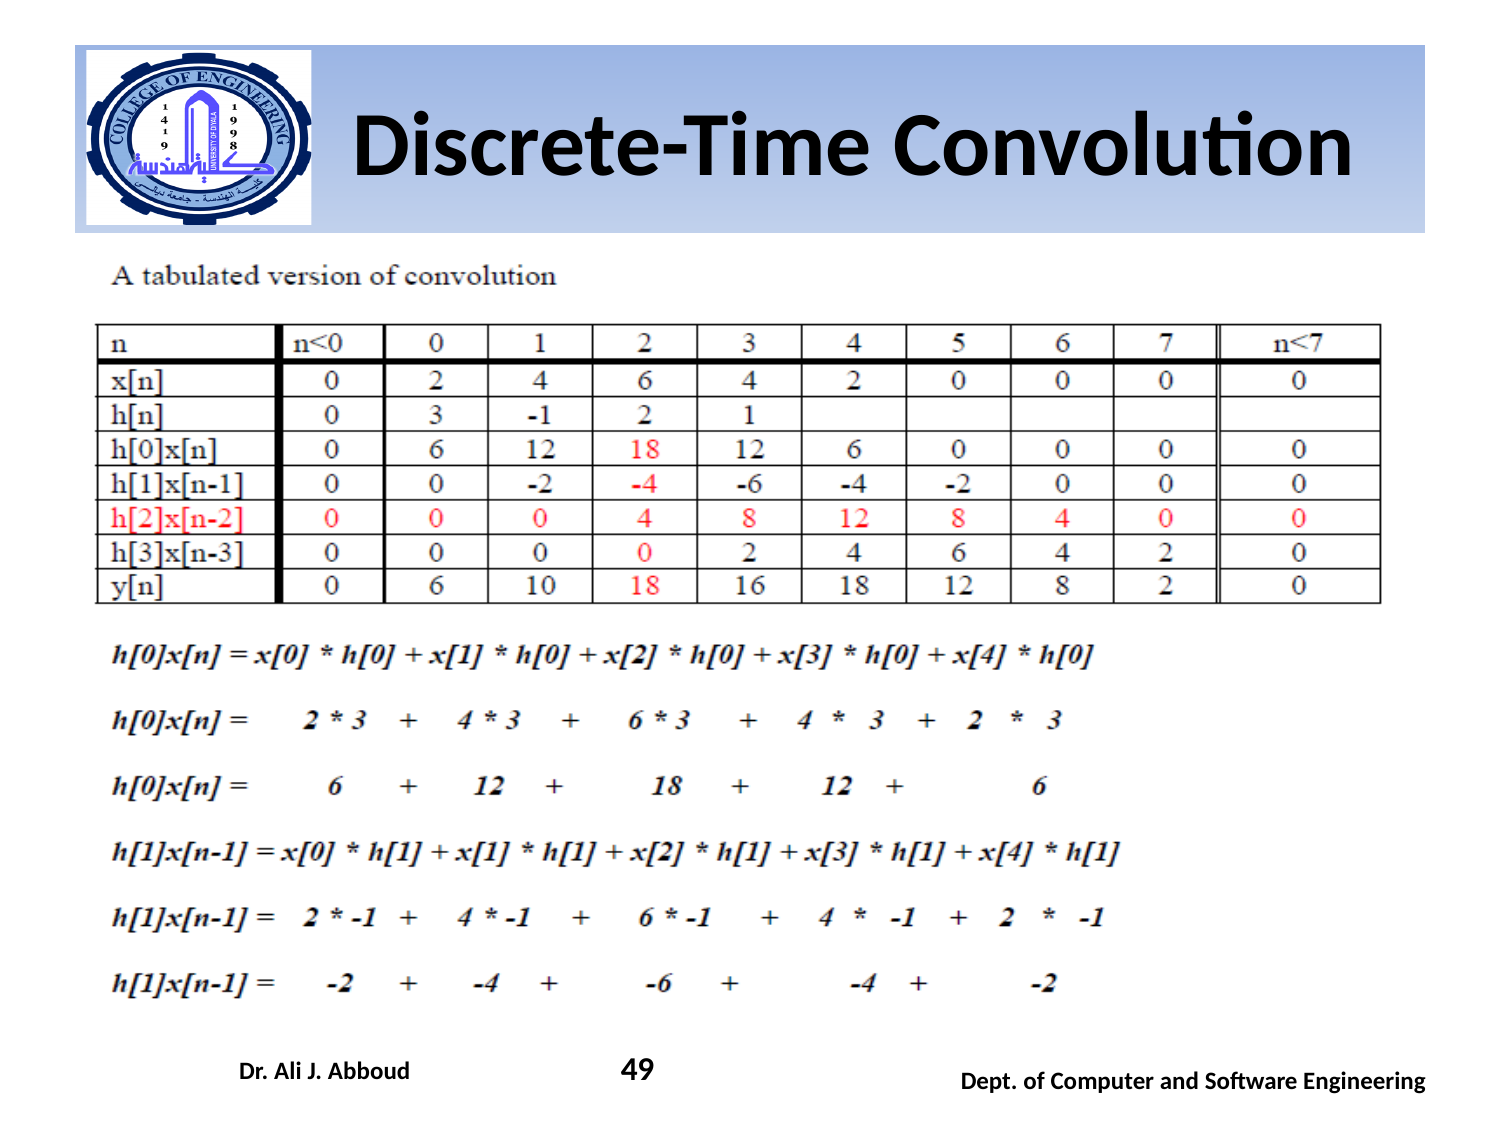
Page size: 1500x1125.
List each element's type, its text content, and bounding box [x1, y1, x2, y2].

picture [71, 249, 1413, 1022]
text_box [71, 262, 1435, 1050]
slide_number 49 [462, 1037, 813, 1098]
footer Dept. of Computer and Software Engineering [924, 1050, 1463, 1110]
title Discrete-Time Convolution [75, 45, 1425, 233]
picture [86, 49, 312, 226]
text_box Dr. Ali J. Abboud [162, 1039, 488, 1100]
